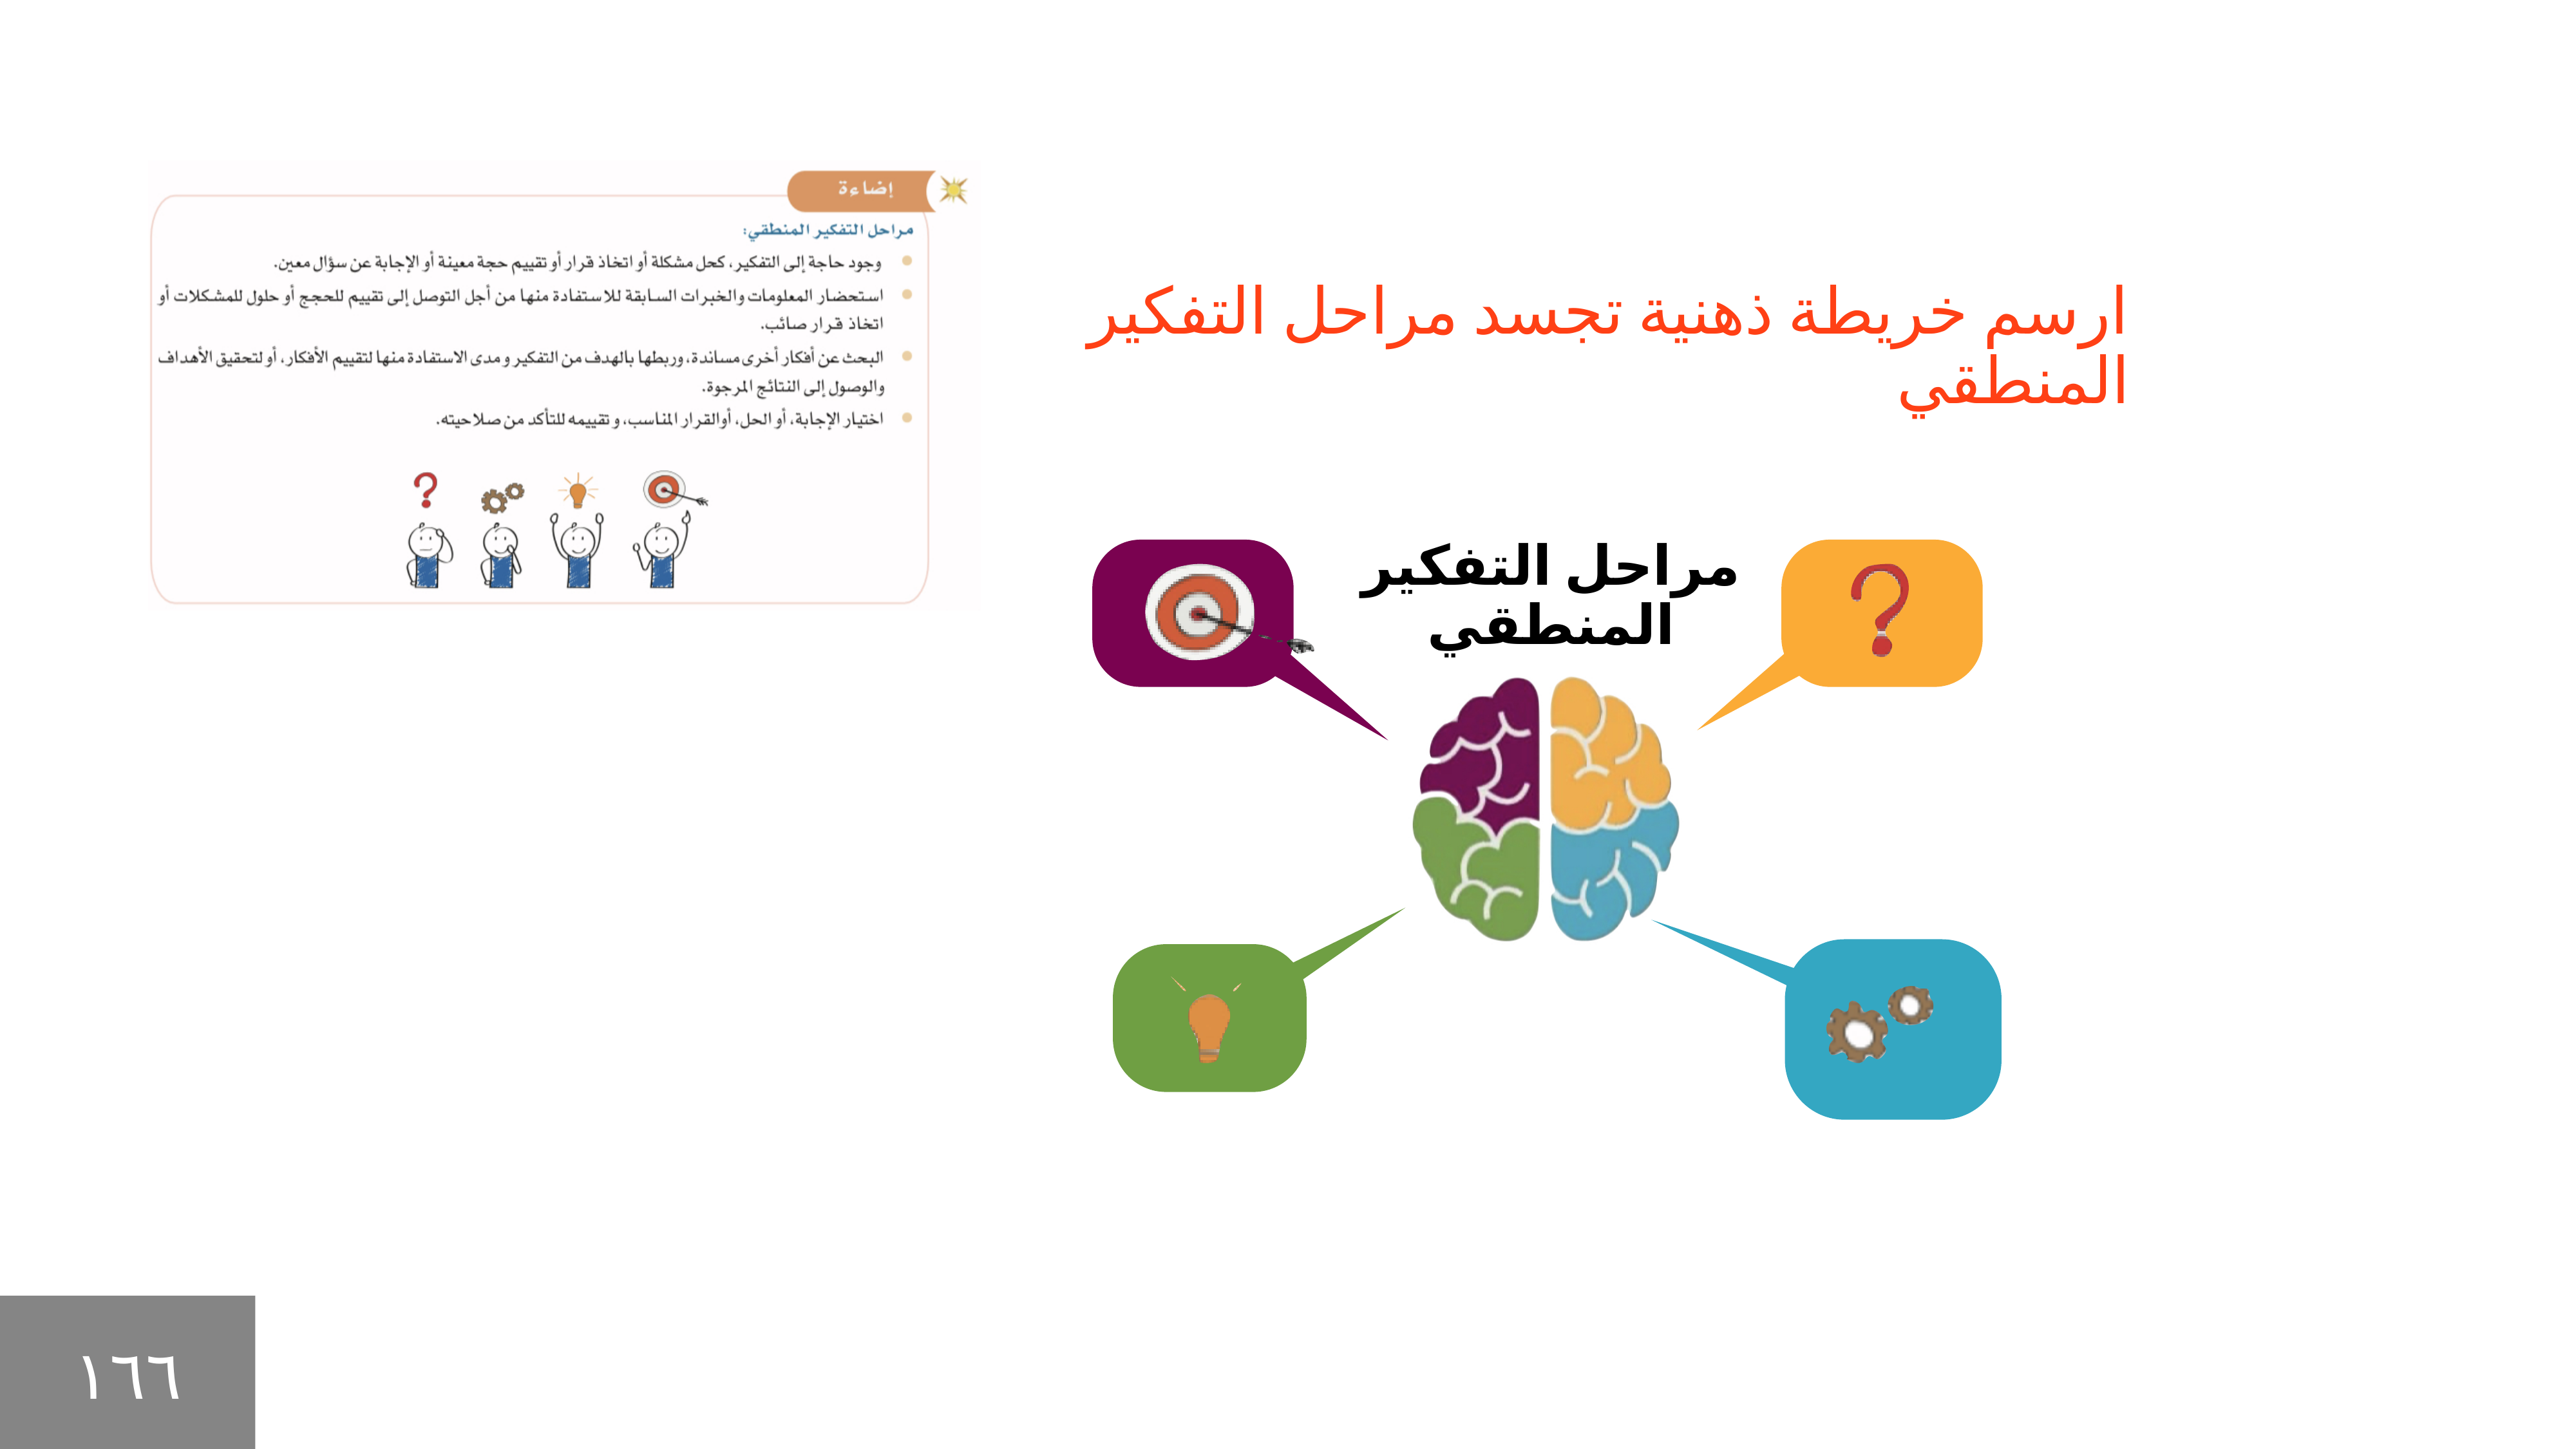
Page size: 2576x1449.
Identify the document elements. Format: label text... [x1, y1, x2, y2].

picture [1145, 564, 1314, 661]
picture [1851, 564, 1909, 658]
text_box [1697, 539, 1983, 730]
text_box [1113, 916, 1387, 1092]
text_box ١٦٦ [0, 1295, 256, 1449]
picture [1387, 659, 1686, 957]
text_box ‏ارسم خريطة ذهنية تجسد مراحل التفكير المنطقي [1032, 272, 2136, 423]
text_box [1686, 931, 2002, 1120]
picture [147, 160, 981, 611]
picture [1170, 976, 1242, 1063]
text_box [1092, 539, 1387, 740]
picture [1826, 985, 1934, 1063]
text_box مراحل التفكير المنطقي [1331, 532, 1772, 662]
